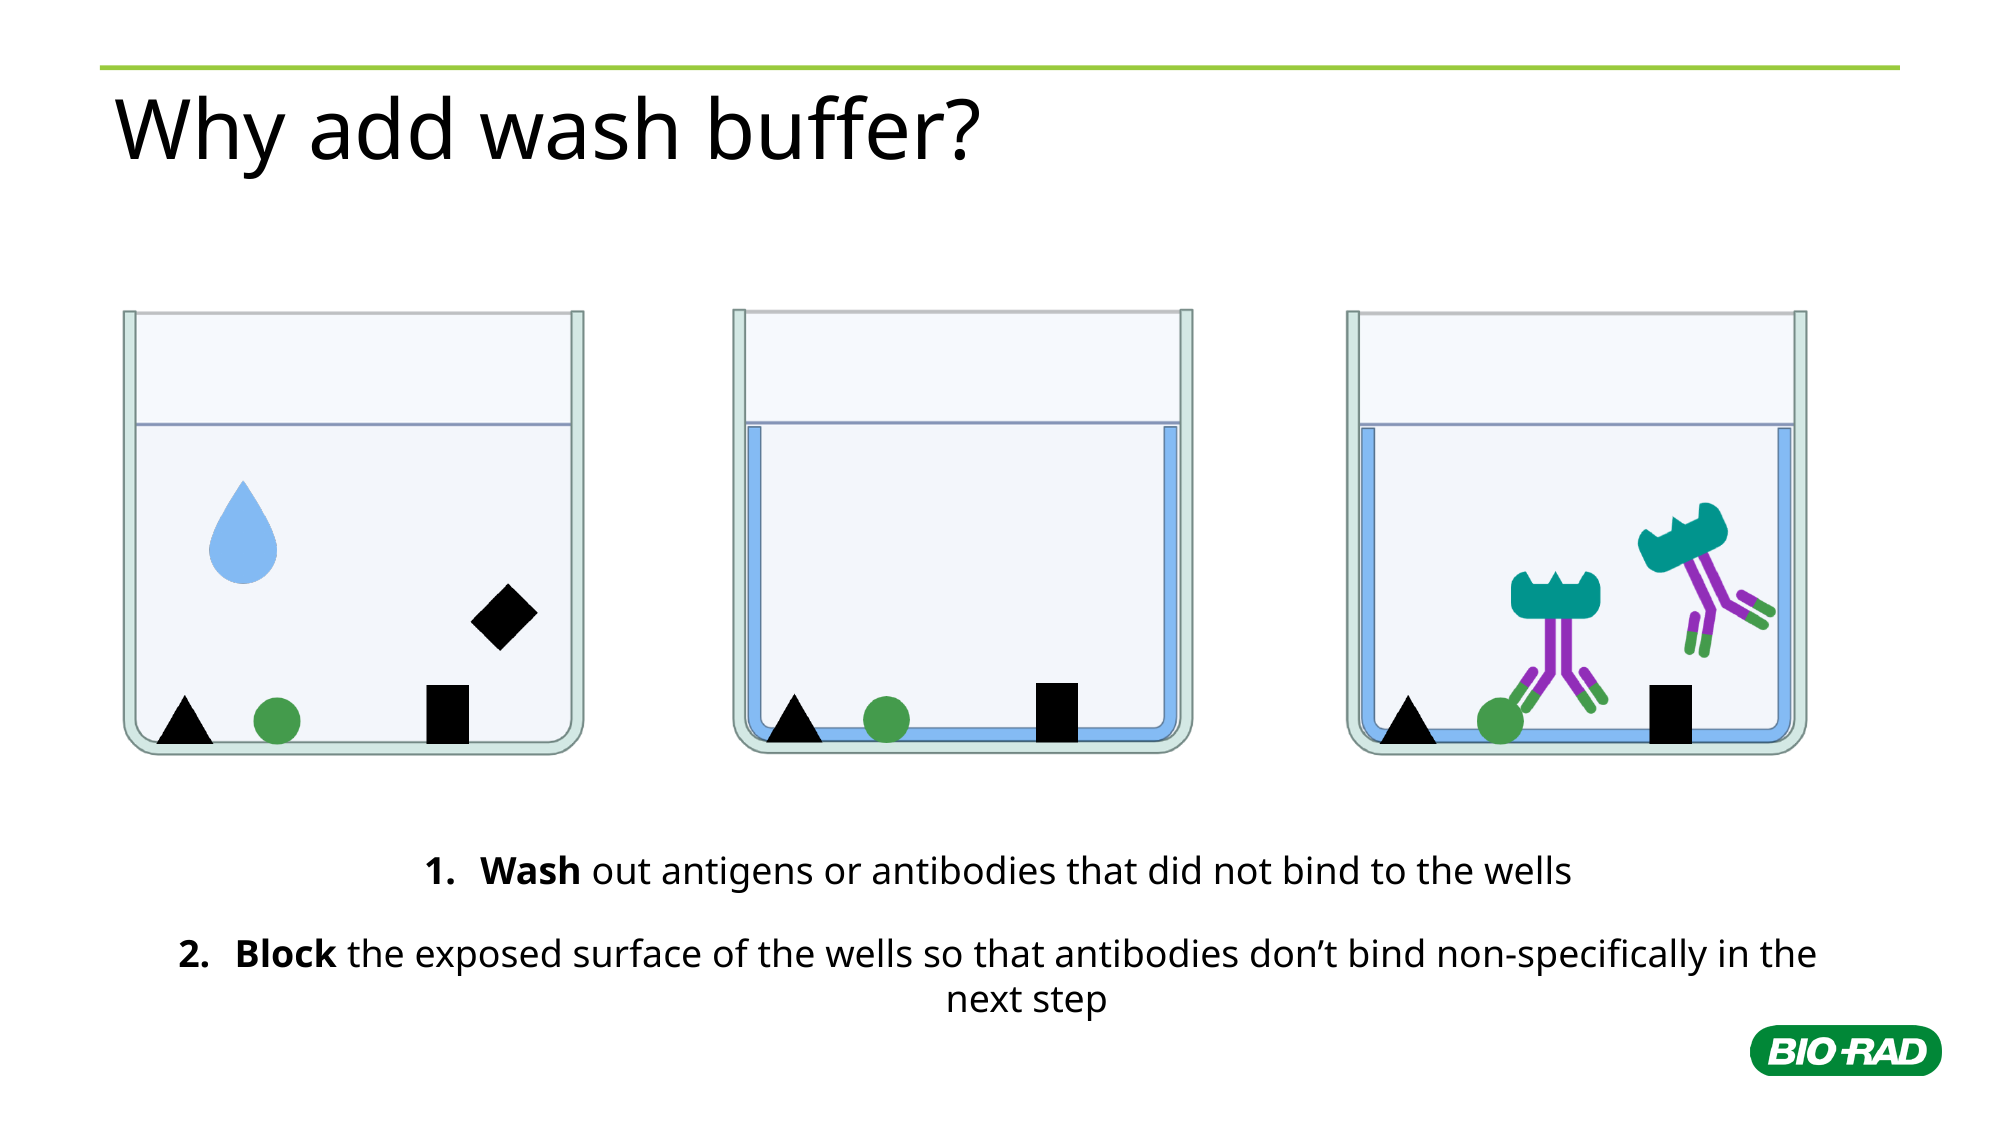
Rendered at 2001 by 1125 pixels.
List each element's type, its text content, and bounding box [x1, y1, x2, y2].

text_box Wash out antigens or antibodies that did not bind to the wells Block the exposed surface of the wells so that antibodies don’t bind non-specifically in the next step [127, 839, 1870, 1028]
picture [1331, 298, 1818, 766]
title Why add wash buffer? [99, 67, 1900, 198]
picture [113, 291, 593, 766]
picture [722, 297, 1202, 766]
picture [1750, 1025, 1942, 1076]
